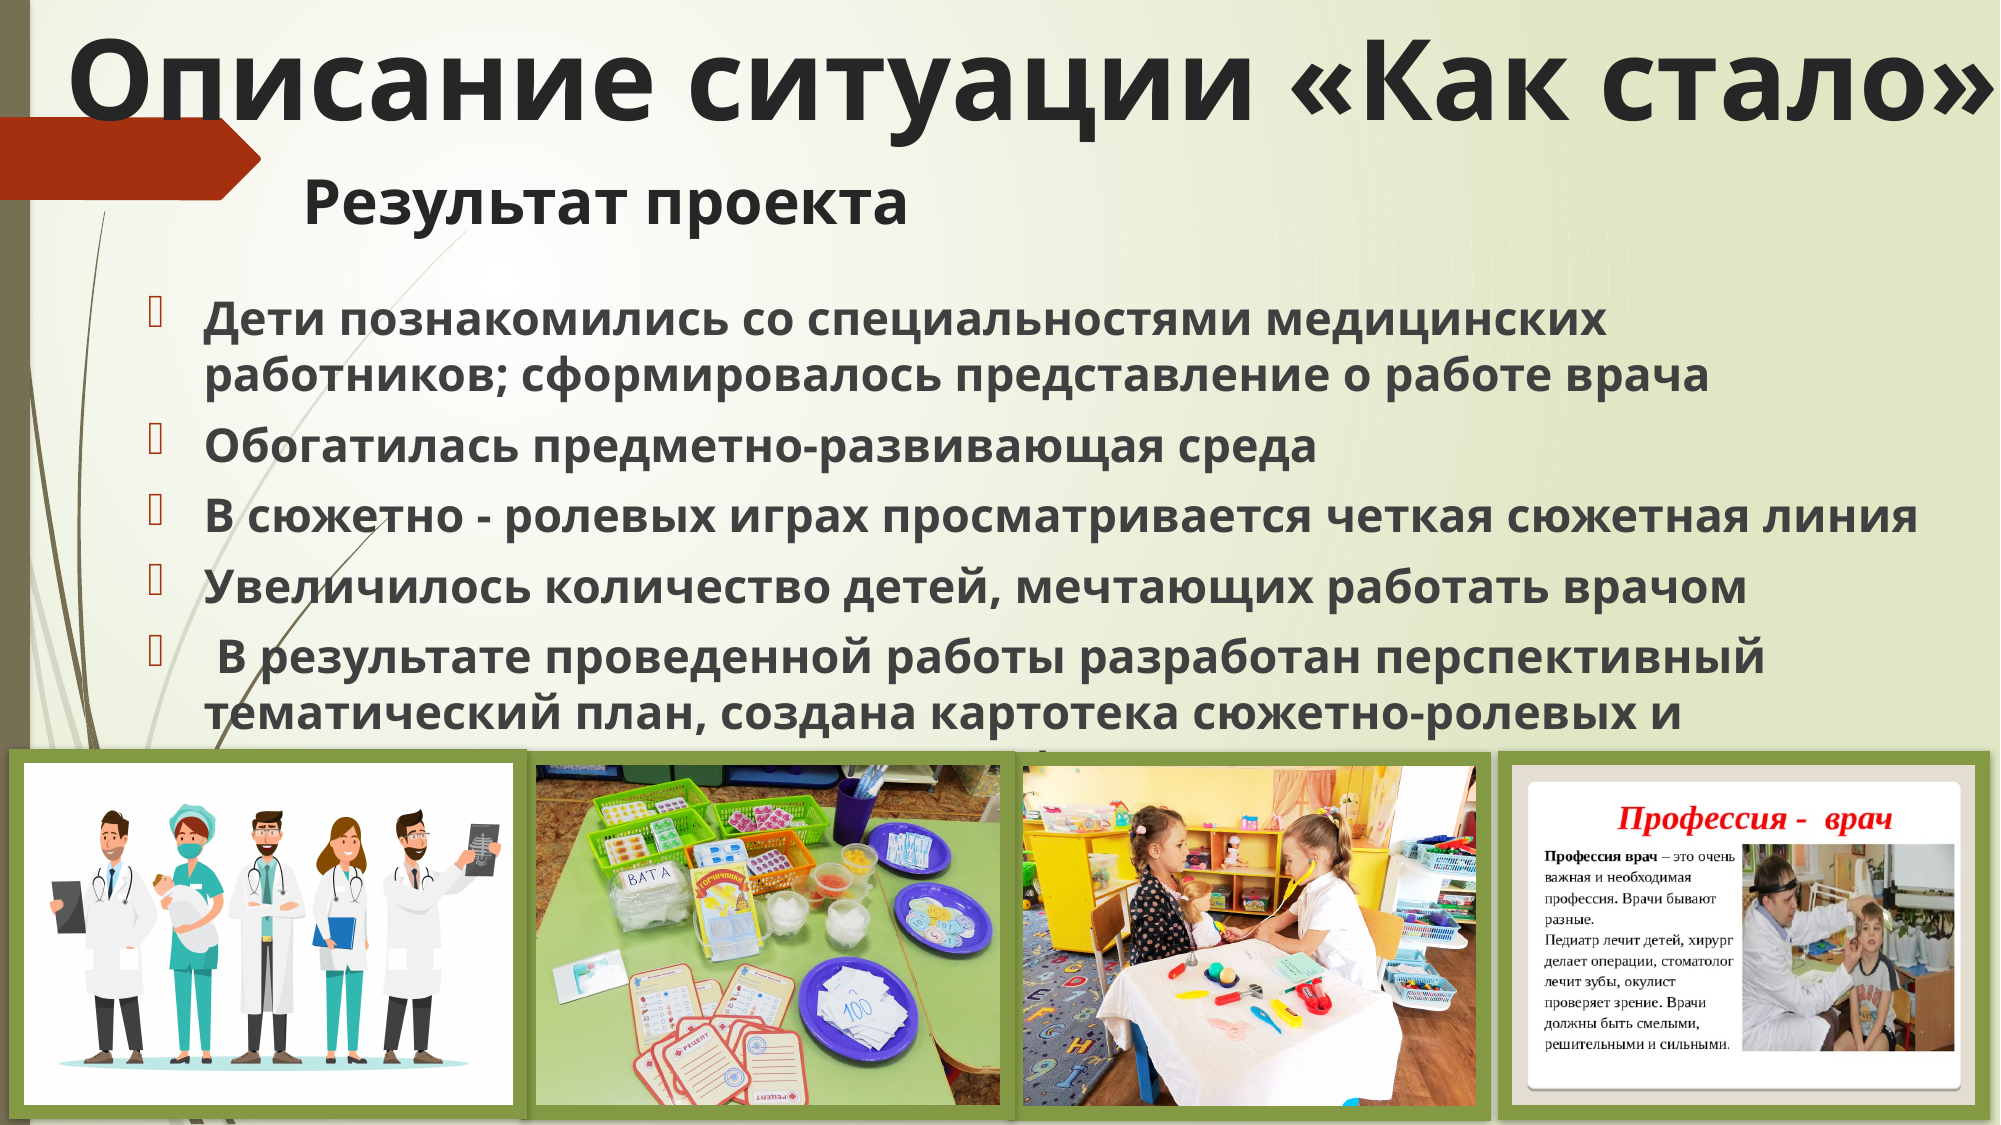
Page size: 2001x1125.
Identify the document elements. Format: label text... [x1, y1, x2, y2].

text_box Описание ситуации «Как стало» [50, 0, 2000, 150]
title Результат проекта [287, 154, 1750, 281]
list Дети познакомились со специальностями медицинских работников; сформировалось представление о работе врача Обогатилась предметно-развивающая среда В сюжетно - ролевых играх просматривается четкая сюжетная линия Увеличилось количество детей, мечтающих работать врачом В результате проведенной работы разработан перспективный тематический план, создана картотека сюжетно-ролевых и дидактических игр по теме «Профессия - врач». [132, 281, 1940, 751]
picture [1511, 764, 1976, 1106]
picture [23, 763, 513, 1106]
picture [1022, 765, 1477, 1107]
picture [535, 764, 1001, 1106]
